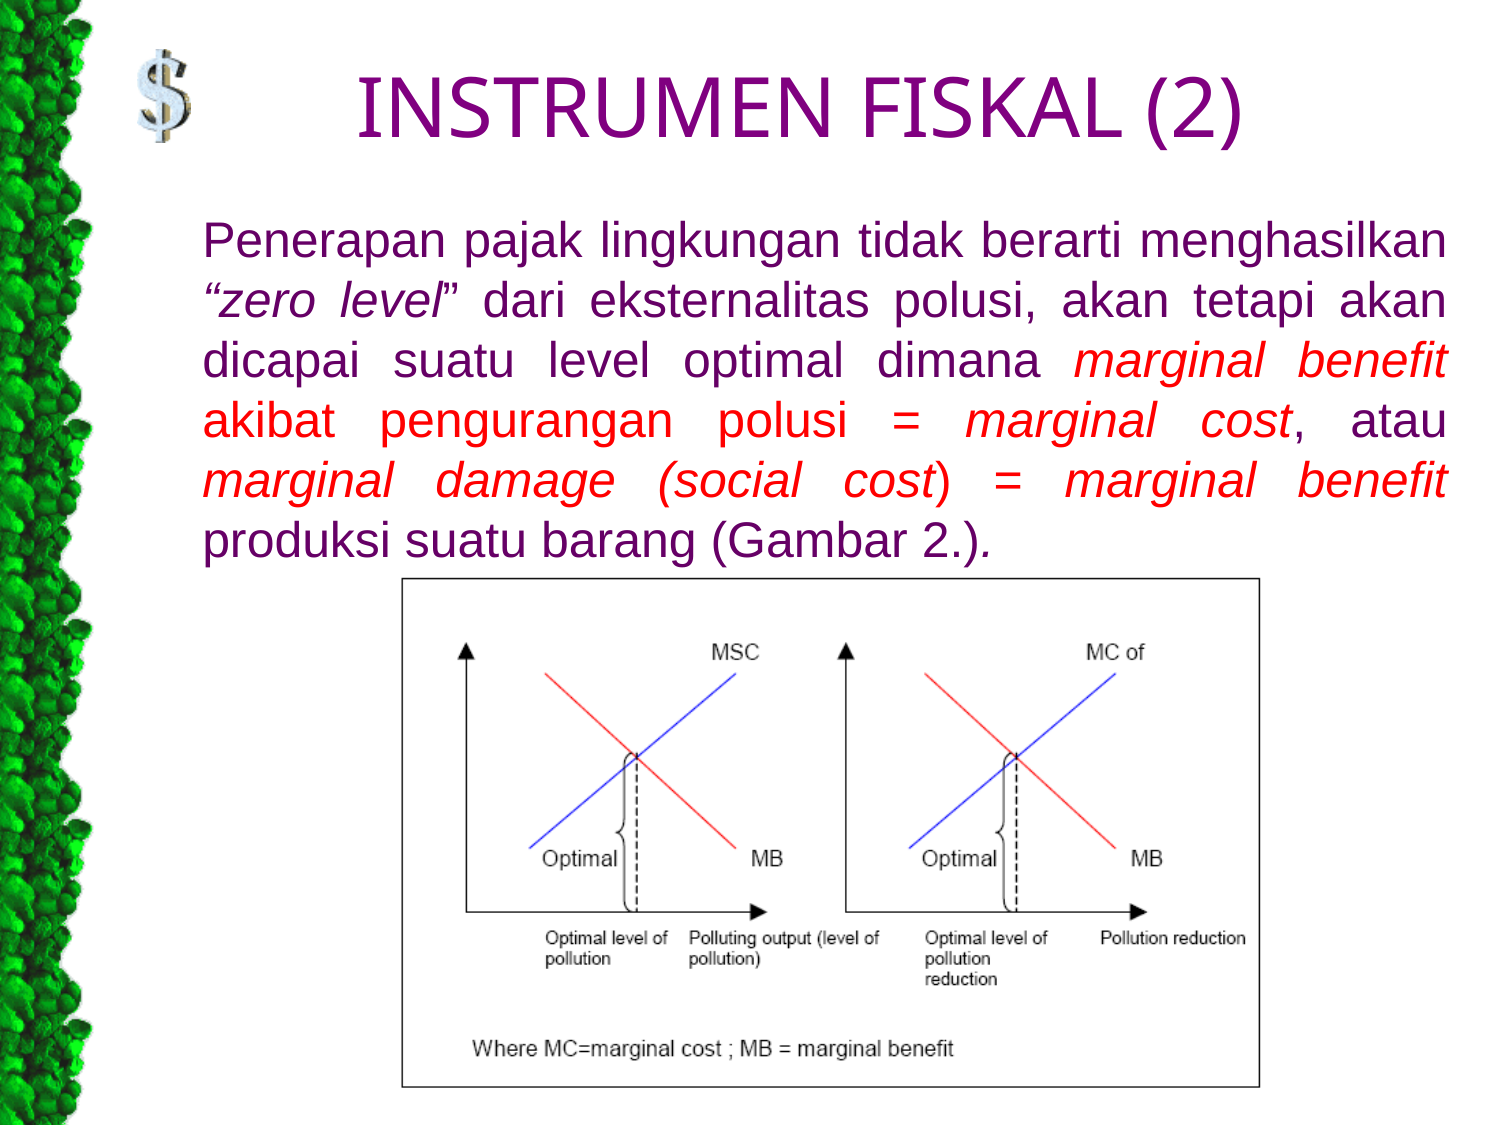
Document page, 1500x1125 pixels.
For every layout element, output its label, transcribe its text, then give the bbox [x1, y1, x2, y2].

title INSTRUMEN FISKAL (2) [174, 44, 1426, 163]
text_box Penerapan pajak lingkungan tidak berarti menghasilkan “zero level” dari eksternalitas polusi, akan tetapi akan dicapai suatu level optimal dimana marginal benefit akibat pengurangan polusi = marginal cost, atau marginal damage (social cost) = marginal benefit produksi suatu barang (Gambar 2.). [112, 199, 1463, 635]
picture [0, 0, 1500, 1125]
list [399, 574, 1263, 1092]
